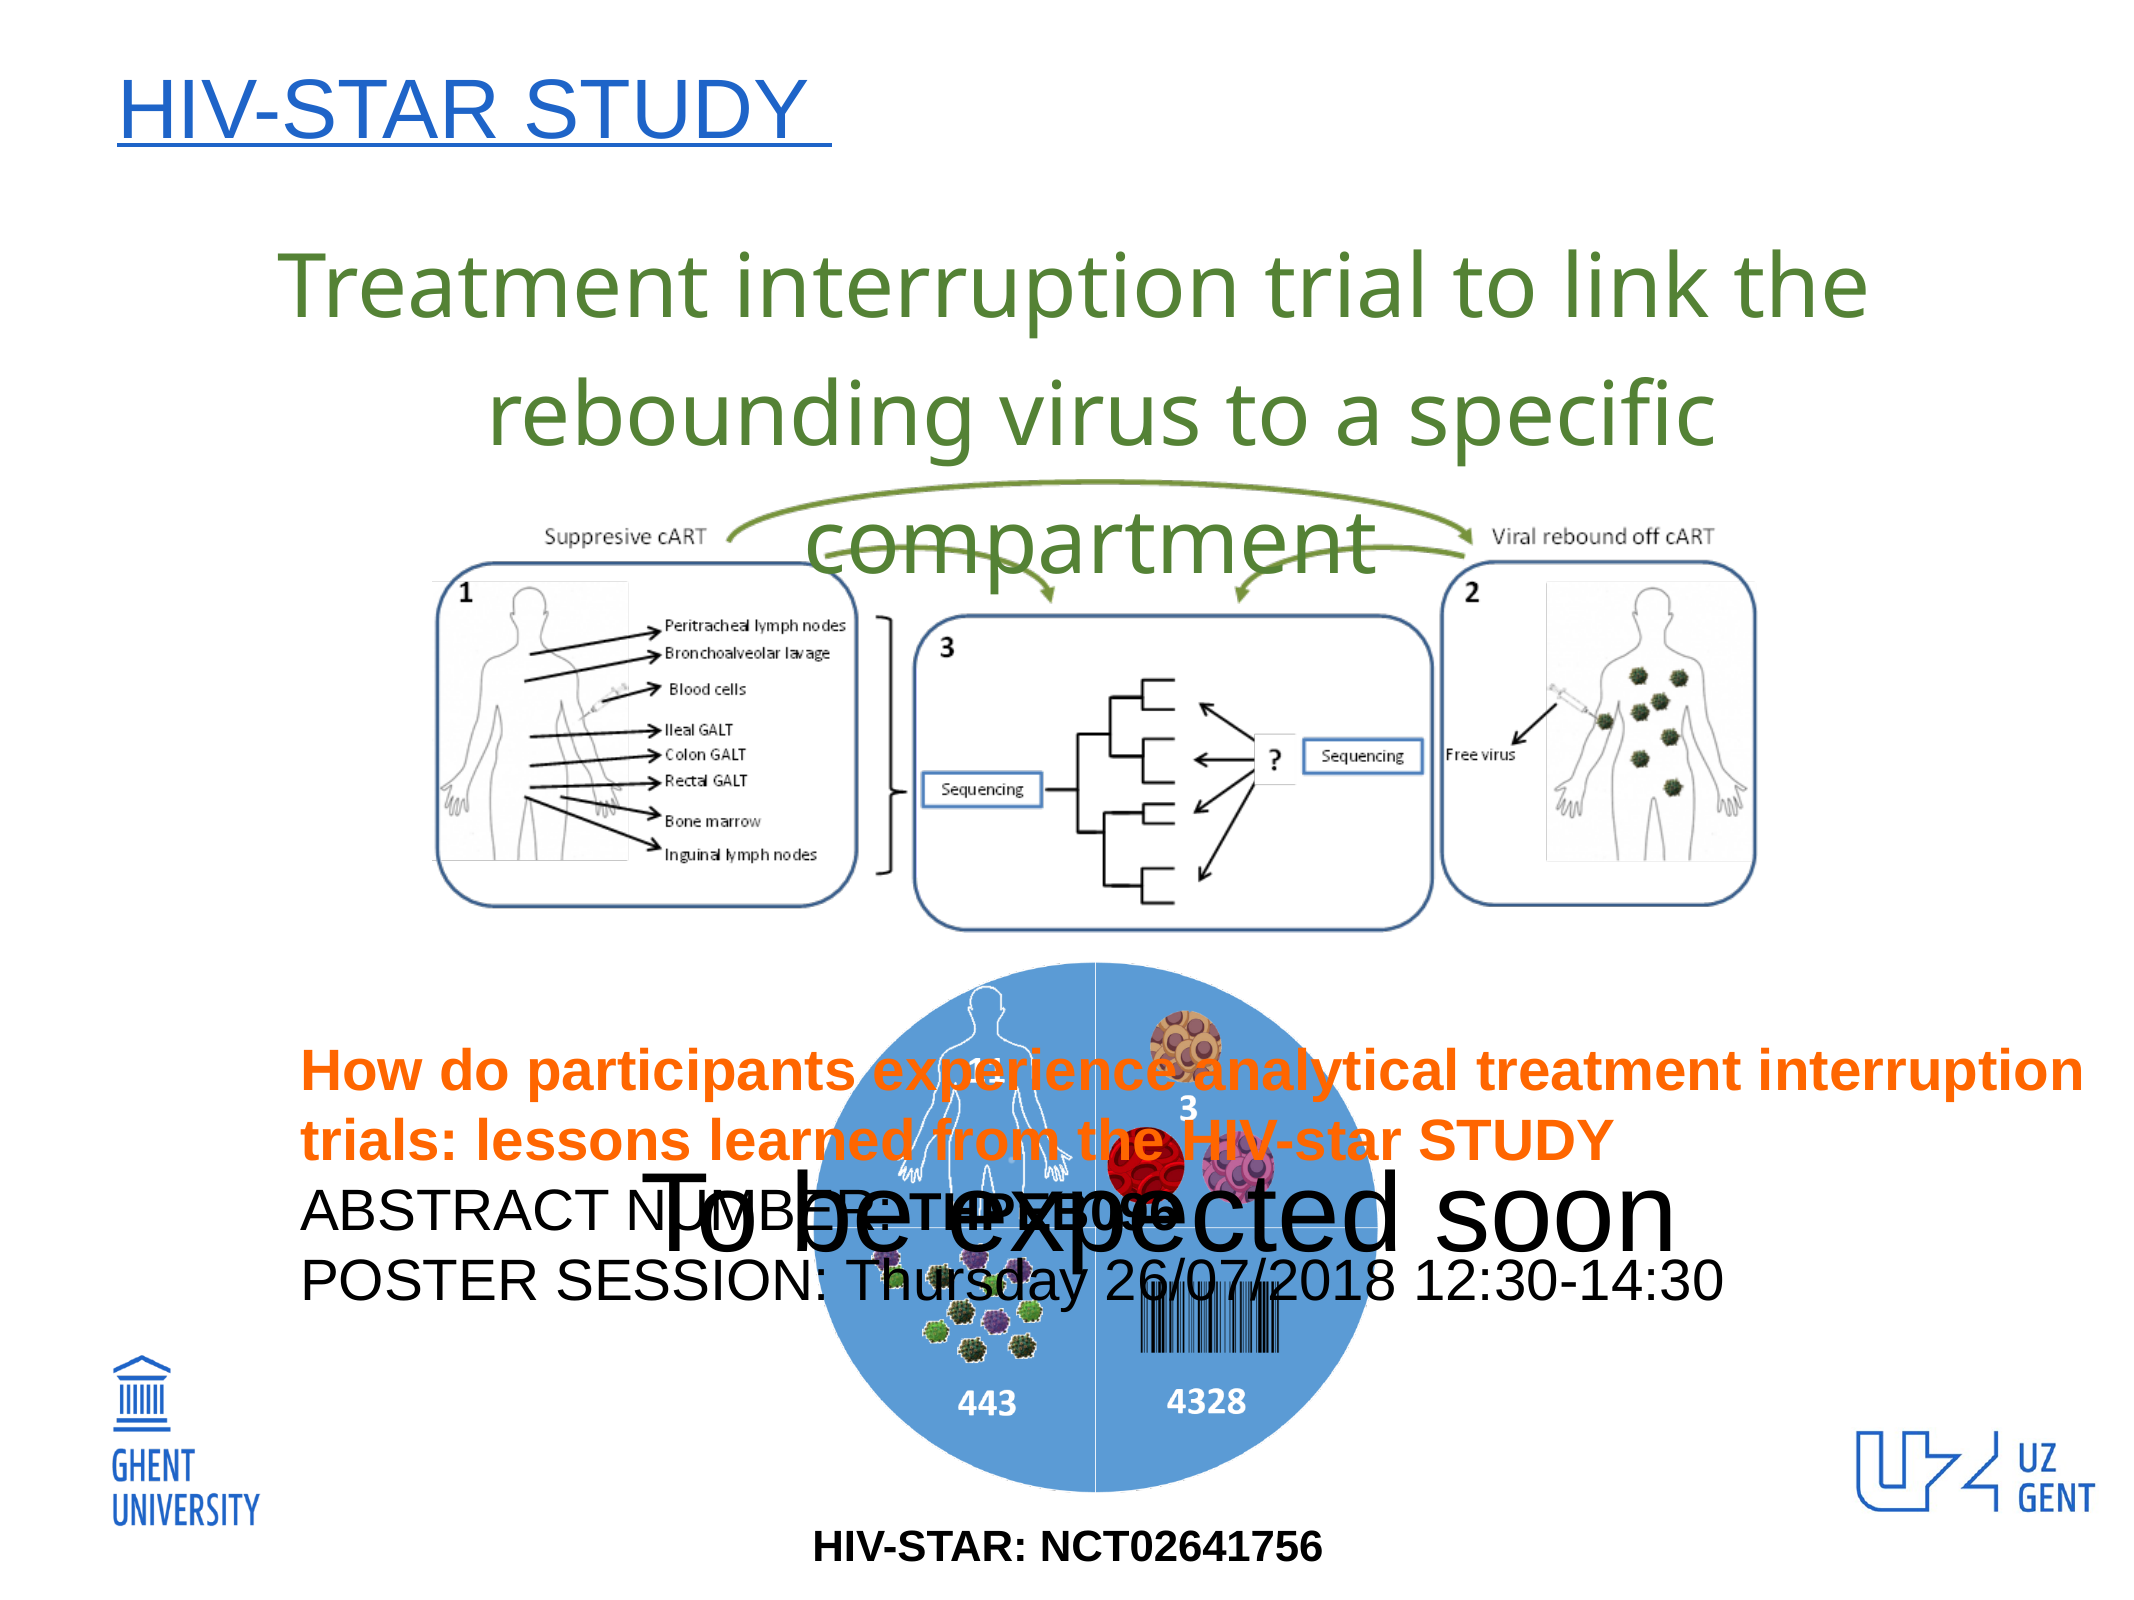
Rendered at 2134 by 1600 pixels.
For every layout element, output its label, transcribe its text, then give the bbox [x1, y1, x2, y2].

text_box HIV-STAR: NCT02641756 [797, 1510, 1339, 1578]
text_box To be expected soon [625, 1131, 811, 1282]
text_box To be expected soon [1379, 1131, 1725, 1282]
title HIV-STAR study [102, 22, 2035, 164]
picture [432, 479, 1758, 933]
picture [56, 1297, 341, 1600]
list Treatment interruption trial to link the rebounding virus to a specific compartment [160, 200, 1979, 465]
text_box How do participants experience analytical treatment interruption trials: lessons learned from the HIV-star STUDY ABSTRACT NUMBER: THPEB096 POSTER SESSION: Thursday 26/07/2018 12:30-14:30 [285, 1025, 811, 1320]
picture [811, 961, 1379, 1493]
picture [1840, 1330, 2109, 1599]
text_box How do participants experience analytical treatment interruption trials: lessons learned from the HIV-star STUDY ABSTRACT NUMBER: THPEB096 POSTER SESSION: Thursday 26/07/2018 12:30-14:30 [1379, 1025, 2134, 1320]
